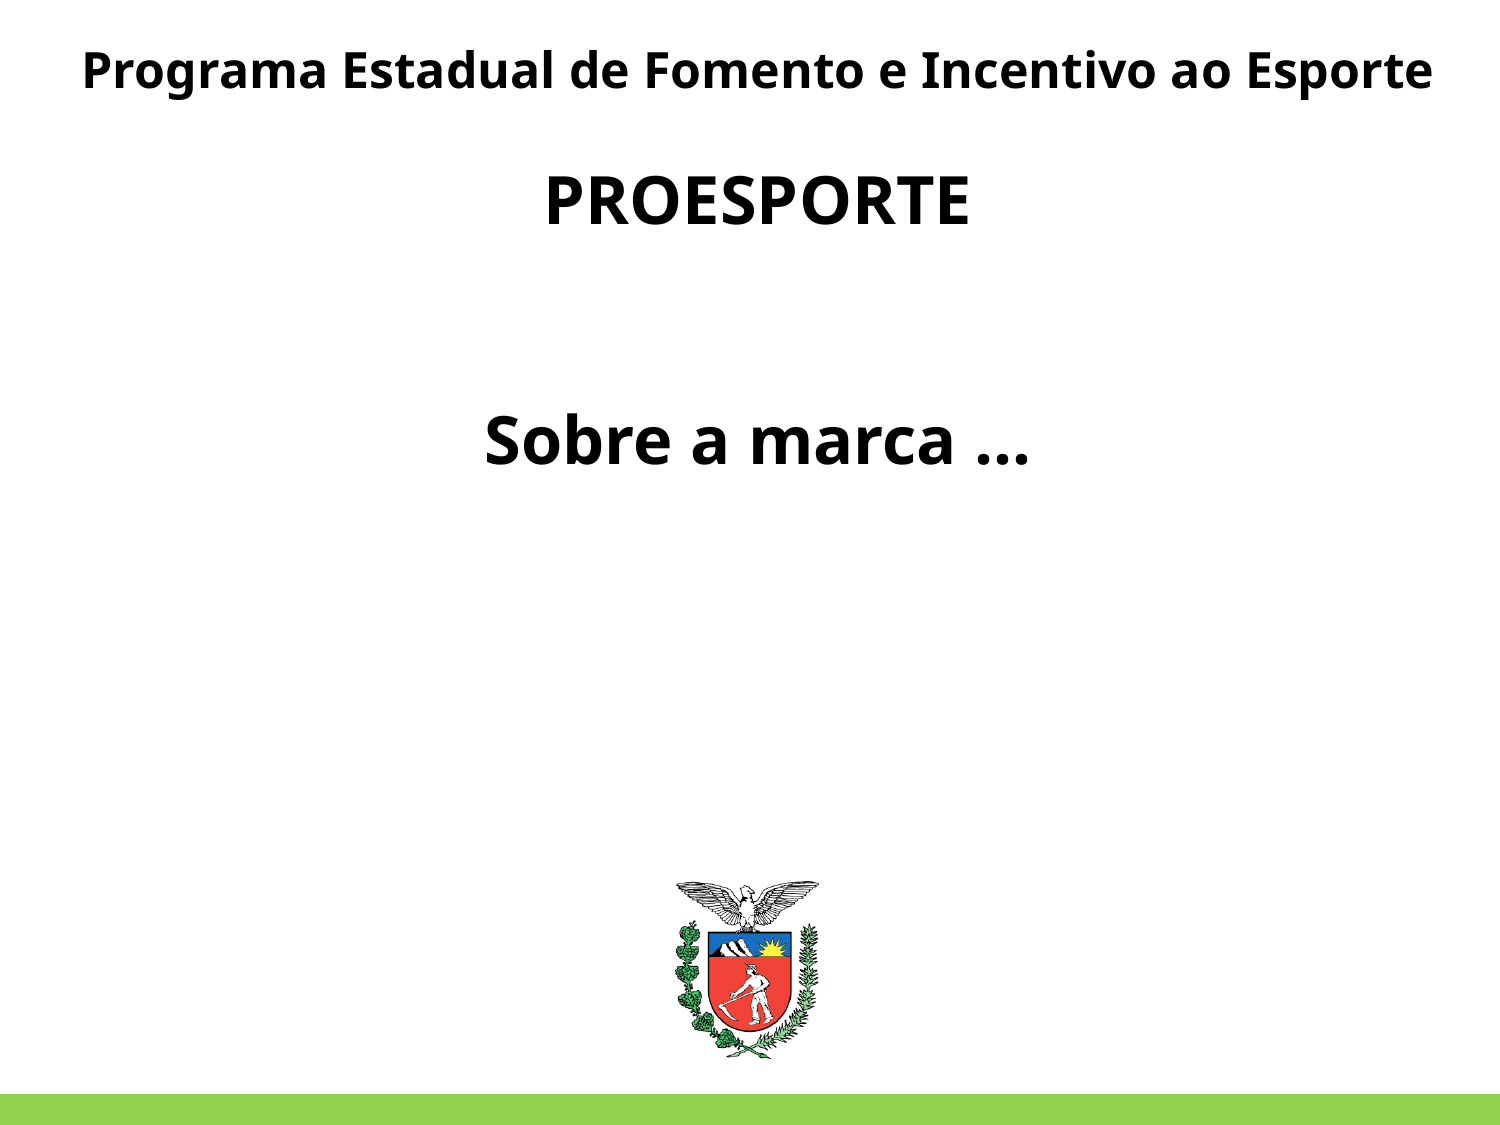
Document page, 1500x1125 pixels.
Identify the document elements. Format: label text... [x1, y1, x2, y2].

picture [674, 881, 820, 1059]
text_box Programa Estadual de Fomento e Incentivo ao Esporte PROESPORTE Sobre a marca ... [16, 30, 1500, 486]
text_box [0, 1092, 1500, 1125]
